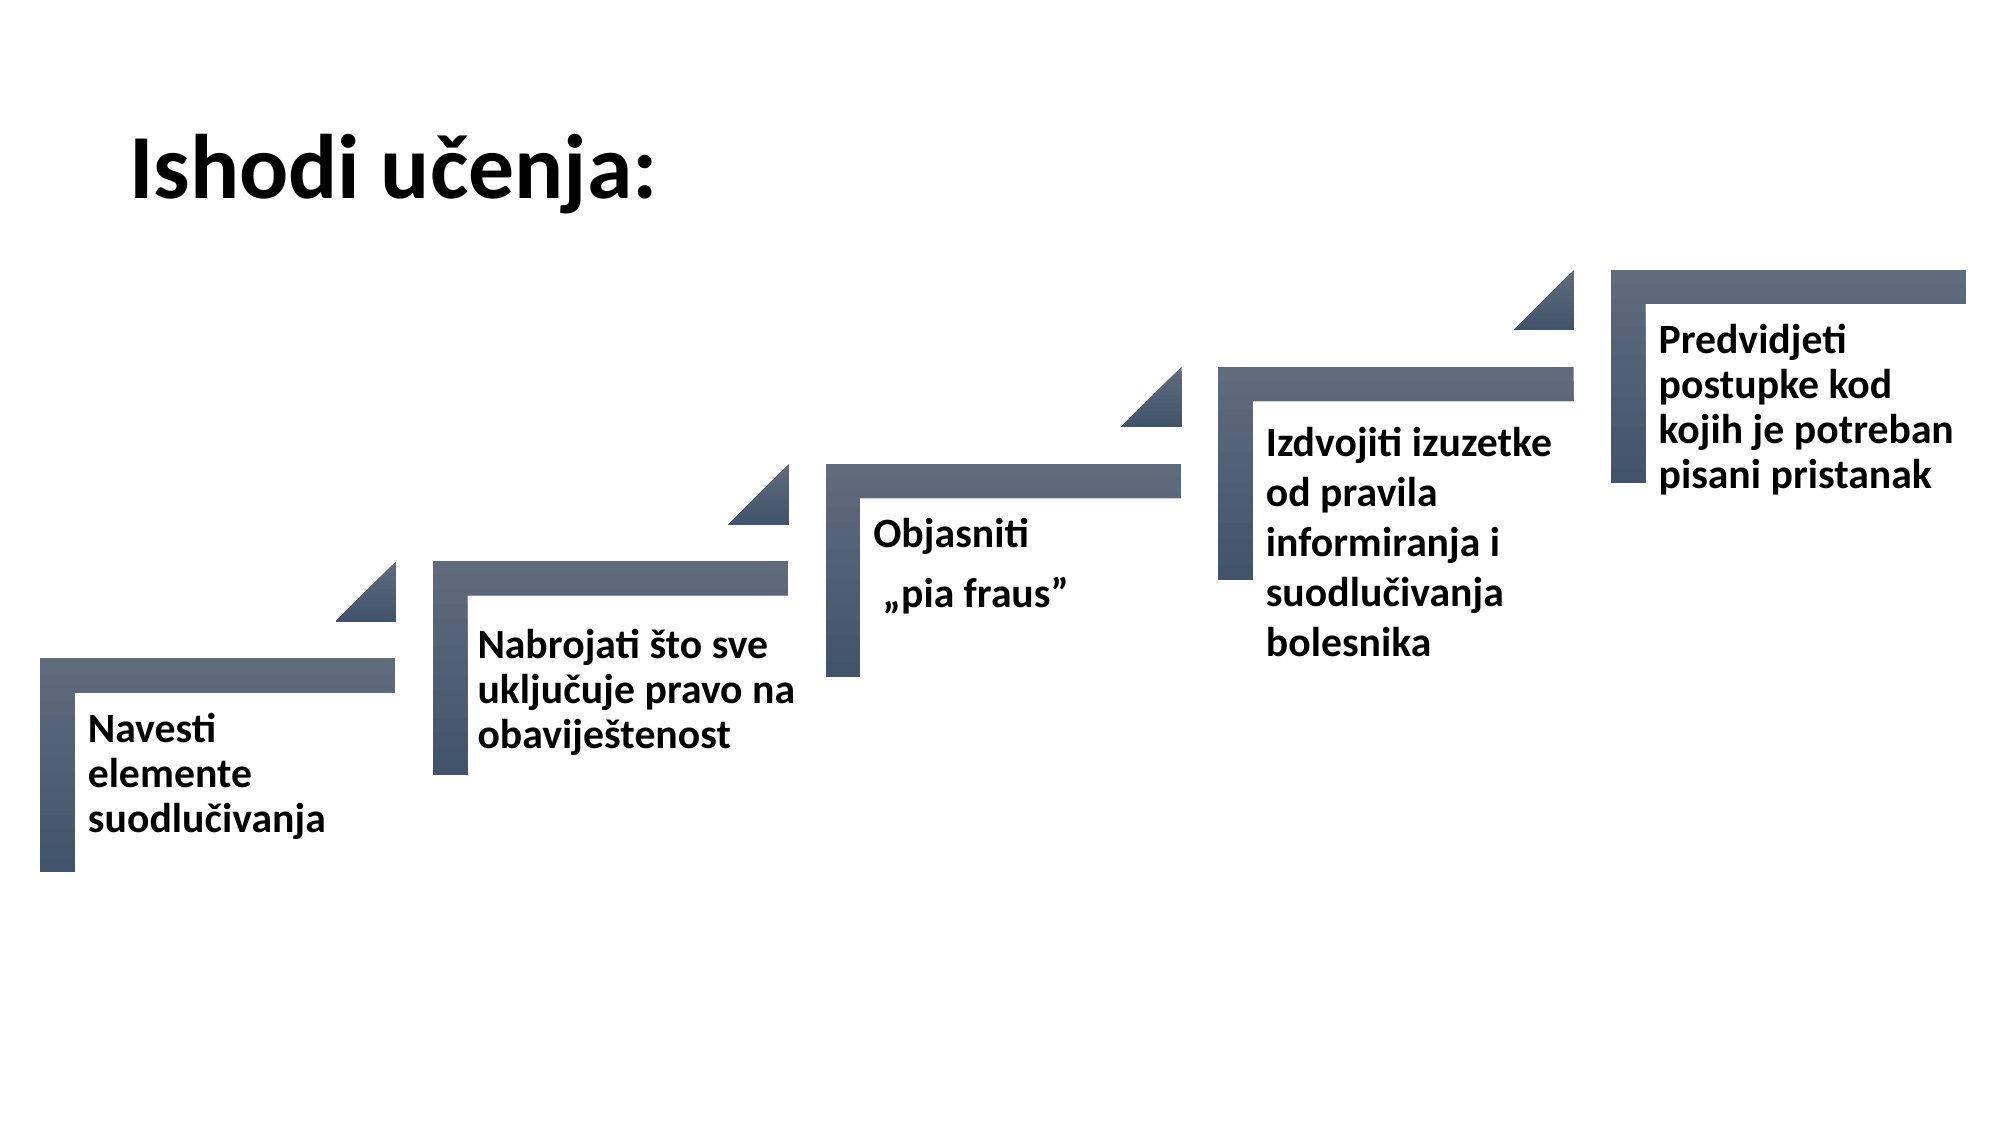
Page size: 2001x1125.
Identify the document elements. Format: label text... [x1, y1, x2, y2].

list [40, 166, 1967, 1078]
title Ishodi učenja: [114, 59, 1863, 166]
